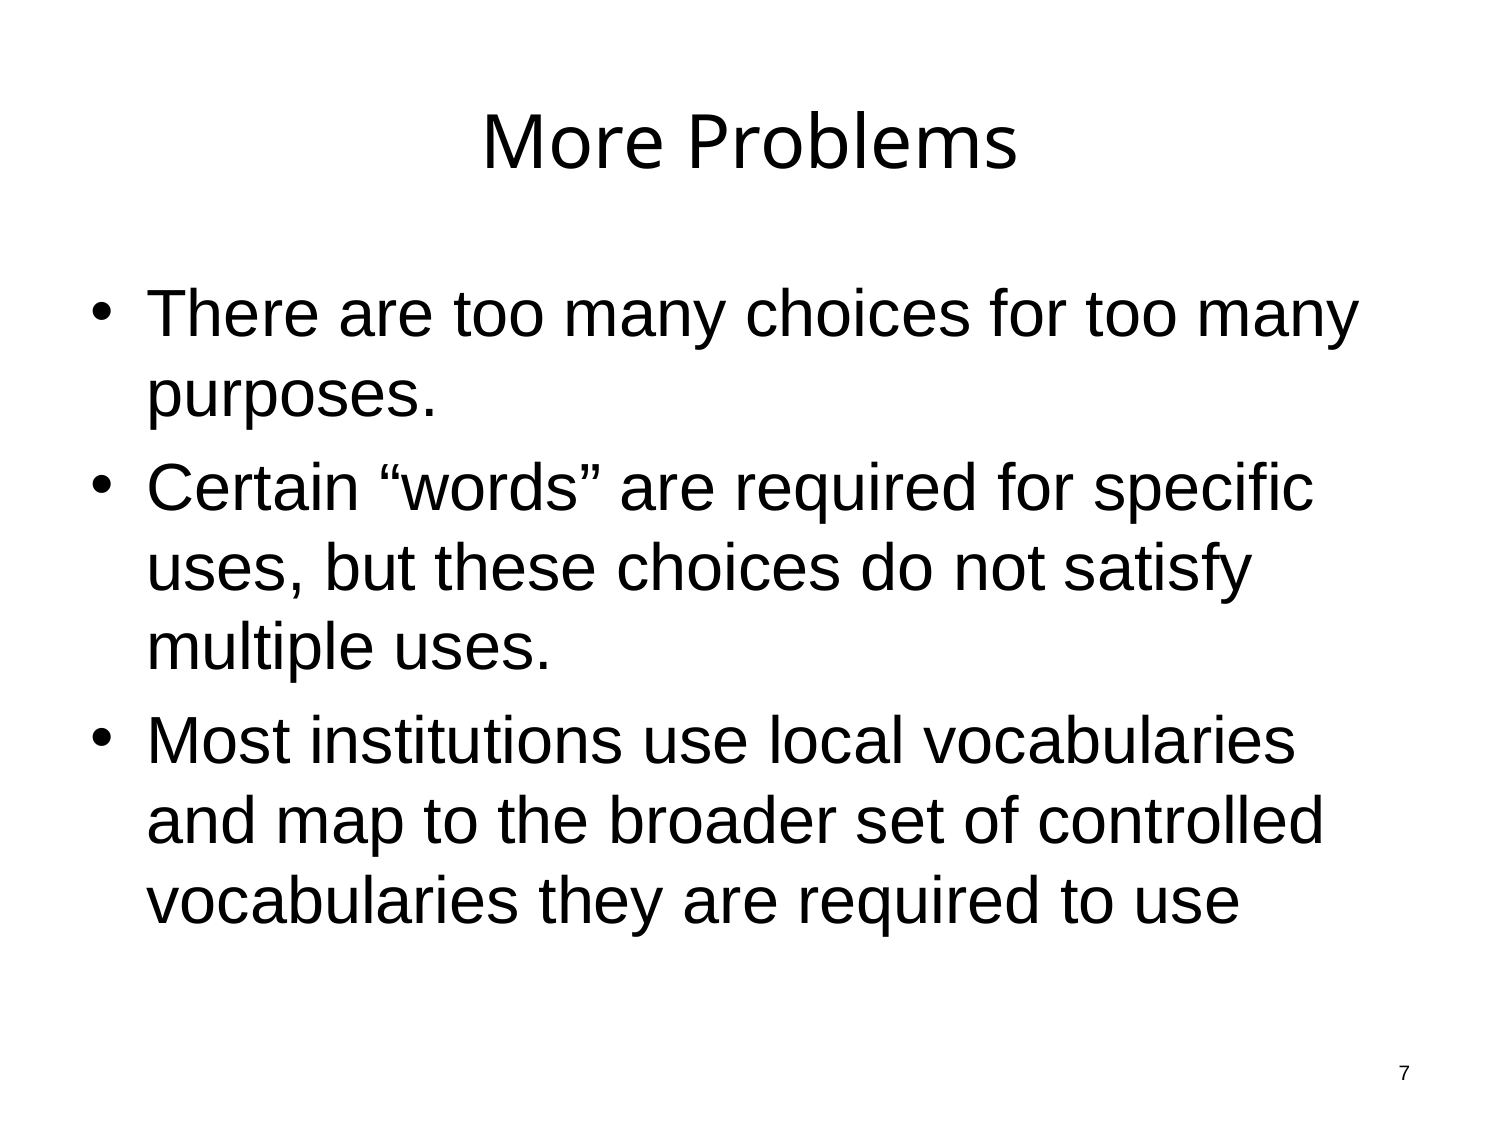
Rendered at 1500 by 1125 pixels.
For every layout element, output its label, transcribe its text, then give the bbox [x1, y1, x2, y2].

list There are too many choices for too many purposes. Certain “words” are required for specific uses, but these choices do not satisfy multiple uses. Most institutions use local vocabularies and map to the broader set of controlled vocabularies they are required to use [75, 262, 1425, 1013]
slide_number 7 [1341, 1027, 1425, 1118]
title More Problems [75, 45, 1425, 233]
